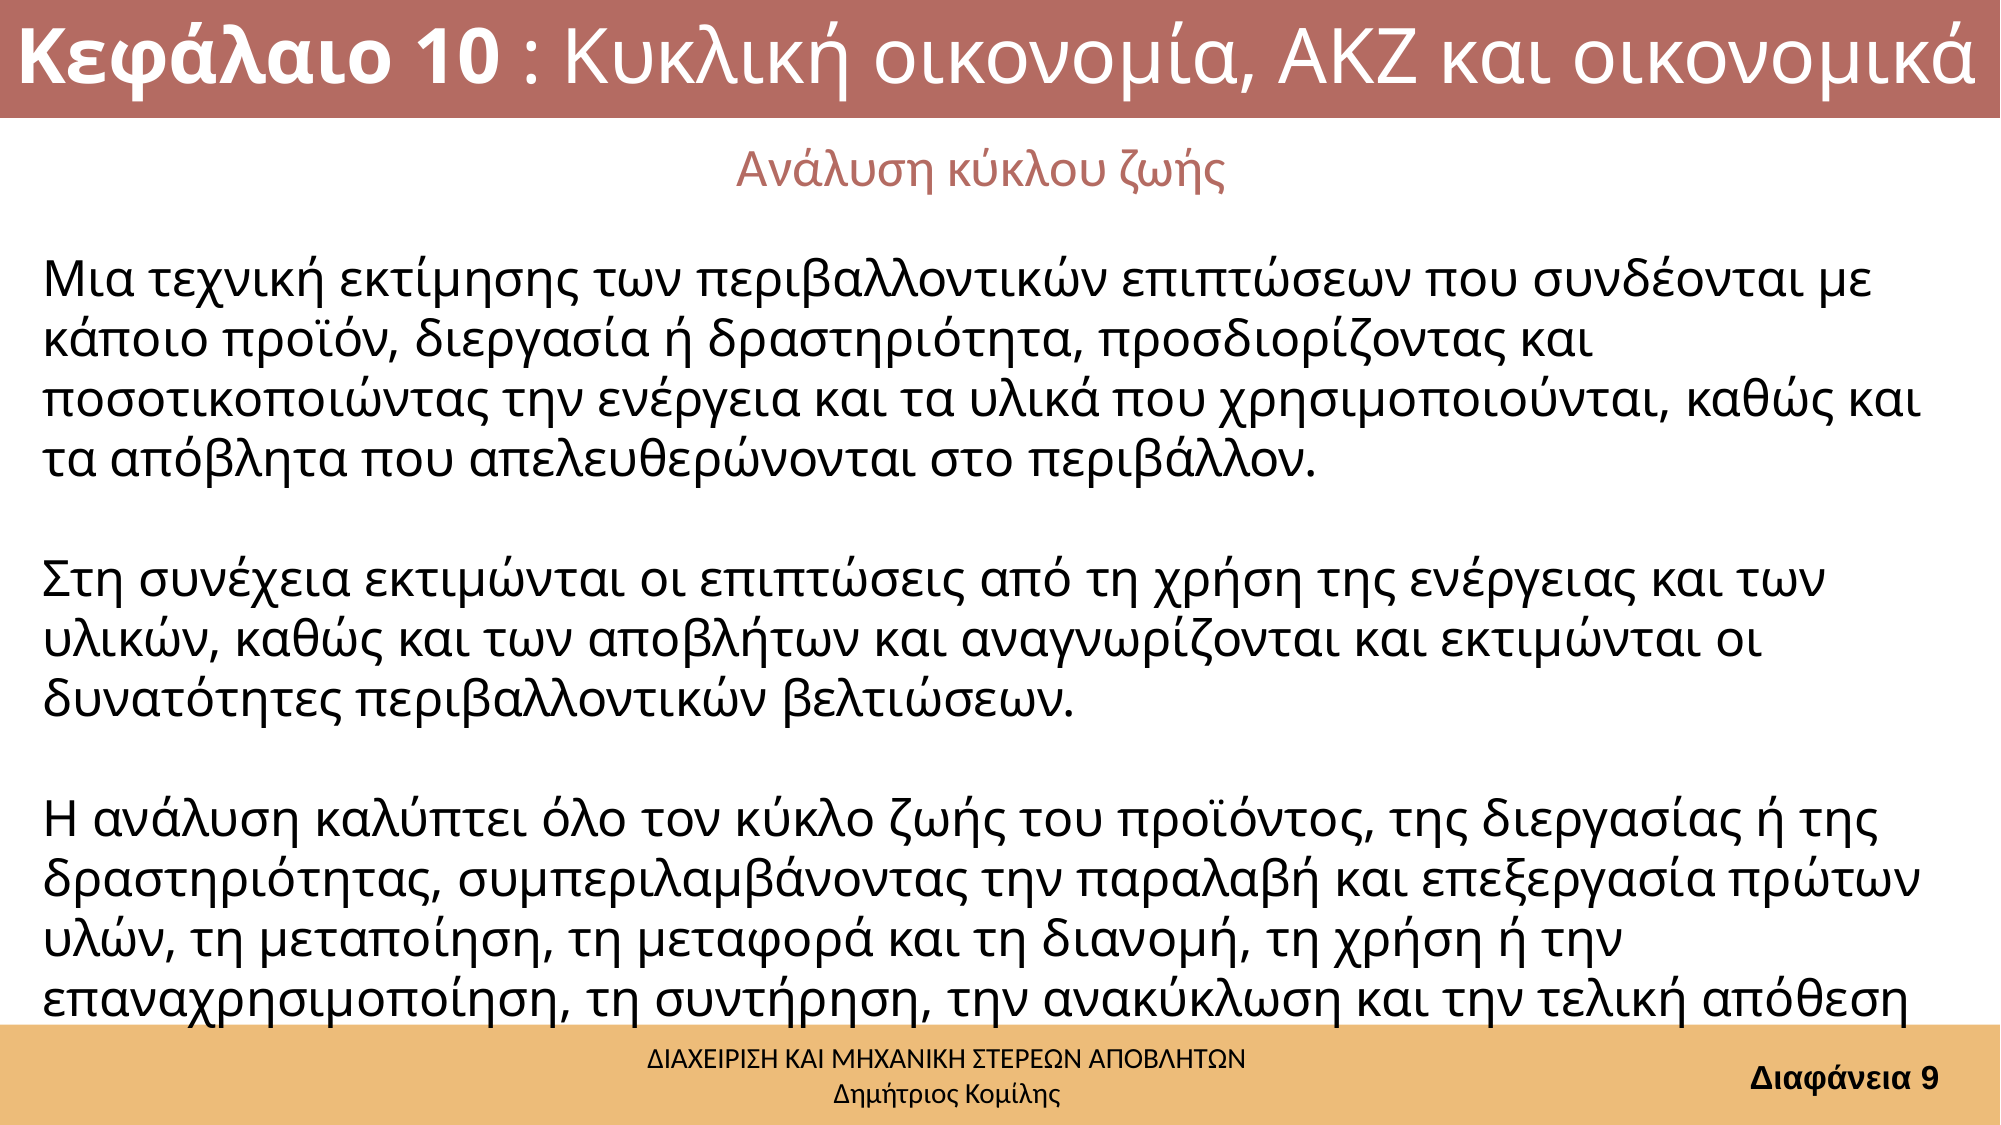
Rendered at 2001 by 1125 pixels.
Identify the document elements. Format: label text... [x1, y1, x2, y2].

text_box [0, 1024, 2000, 1125]
text_box Μια τεχνική εκτίμησης των περιβαλλοντικών επιπτώσεων που συνδέονται με κάποιο προϊόν, διεργασία ή δραστηριότητα, προσδιορίζοντας και ποσοτικοποιώντας την ενέργεια και τα υλικά που χρησιμοποιούνται, καθώς και τα απόβλητα που απελευθερώνονται στο περιβάλλον. Στη συνέχεια εκτιμώνται οι επιπτώσεις από τη χρήση της ενέργειας και των υλικών, καθώς και των αποβλήτων και αναγνωρίζονται και εκτιμώνται οι δυνατότητες περιβαλλοντικών βελτιώσεων. Η ανάλυση καλύπτει όλο τον κύκλο ζωής του προϊόντος, της διεργασίας ή της δραστηριότητας, συμπεριλαμβάνοντας την παραλαβή και επεξεργασία πρώτων υλών, τη μεταποίηση, τη μεταφορά και τη διανομή, τη χρήση ή την επαναχρησιμοποίηση, τη συντήρηση, την ανακύκλωση και την τελική απόθεση [27, 239, 1973, 1034]
text_box ΔΙΑΧΕΙΡΙΣΗ ΚΑΙ ΜΗΧΑΝΙΚΗ ΣΤΕΡΕΩΝ ΑΠΟΒΛΗΤΩΝ Δημήτριος Κομίλης [152, 1055, 1644, 1125]
text_box Διαφάνεια 9 [1644, 1048, 1954, 1125]
text_box Ανάλυση κύκλου ζωής [318, 125, 1645, 205]
title Κεφάλαιο 10 : Κυκλική οικονομία, ΑΚΖ και οικονομικά [0, 0, 2000, 118]
